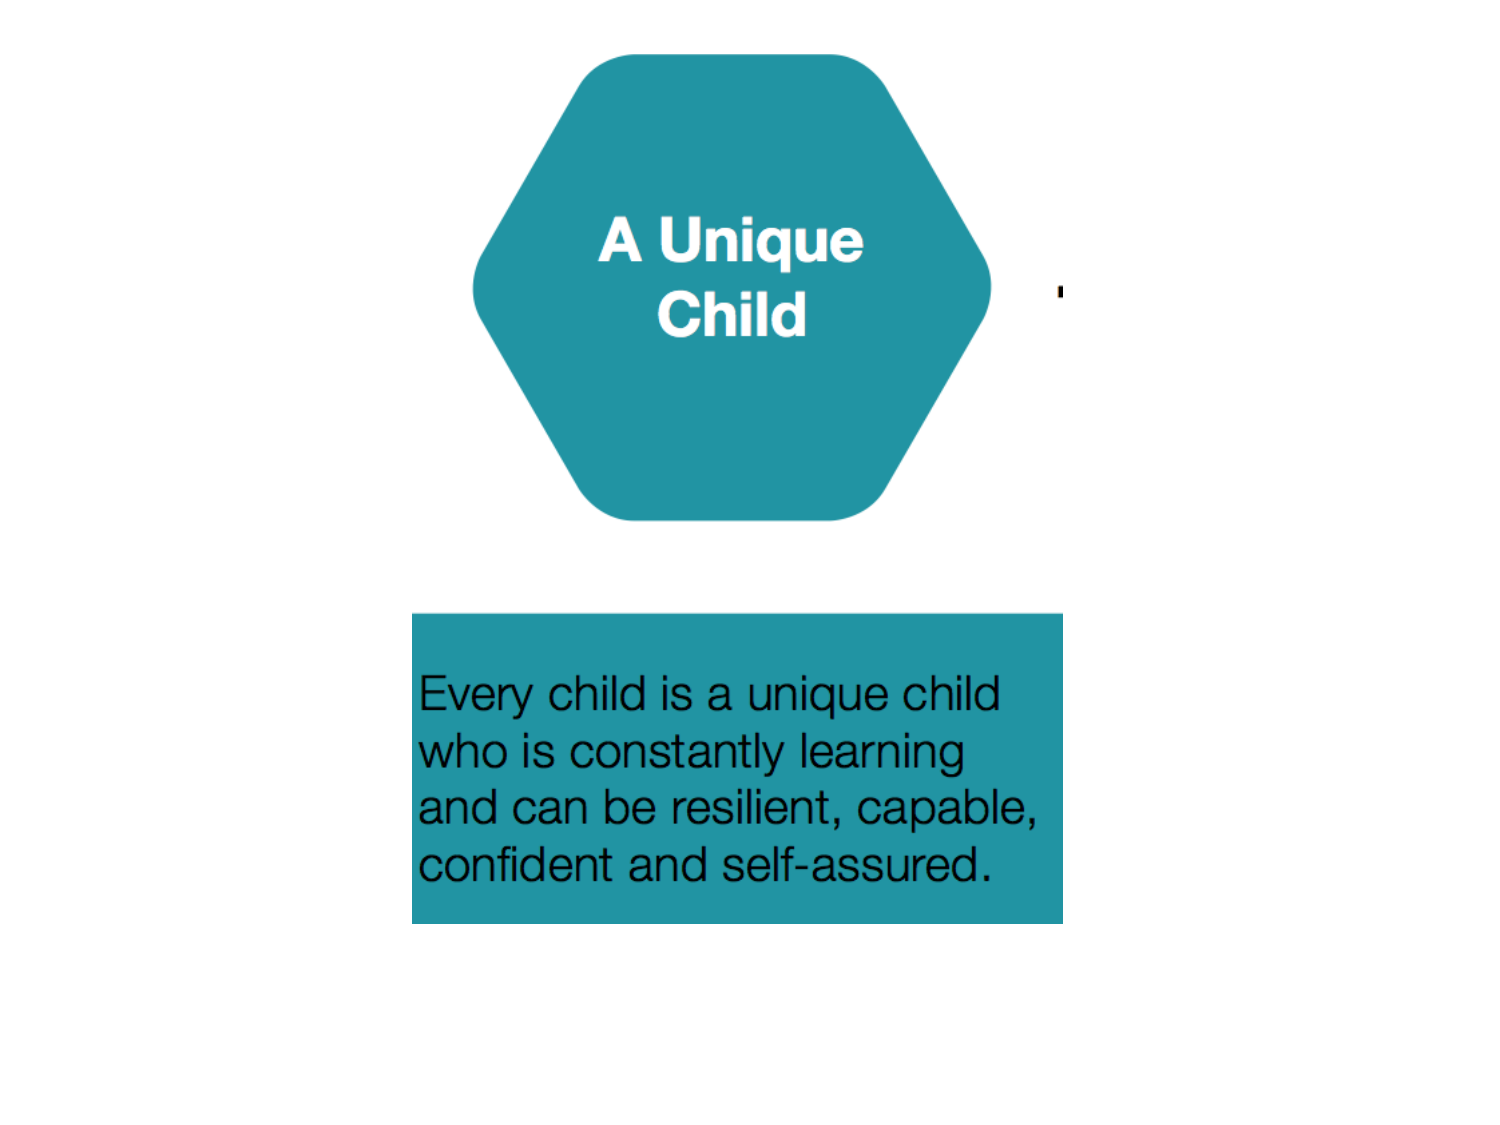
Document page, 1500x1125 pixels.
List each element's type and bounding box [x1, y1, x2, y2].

picture [412, 44, 1063, 924]
